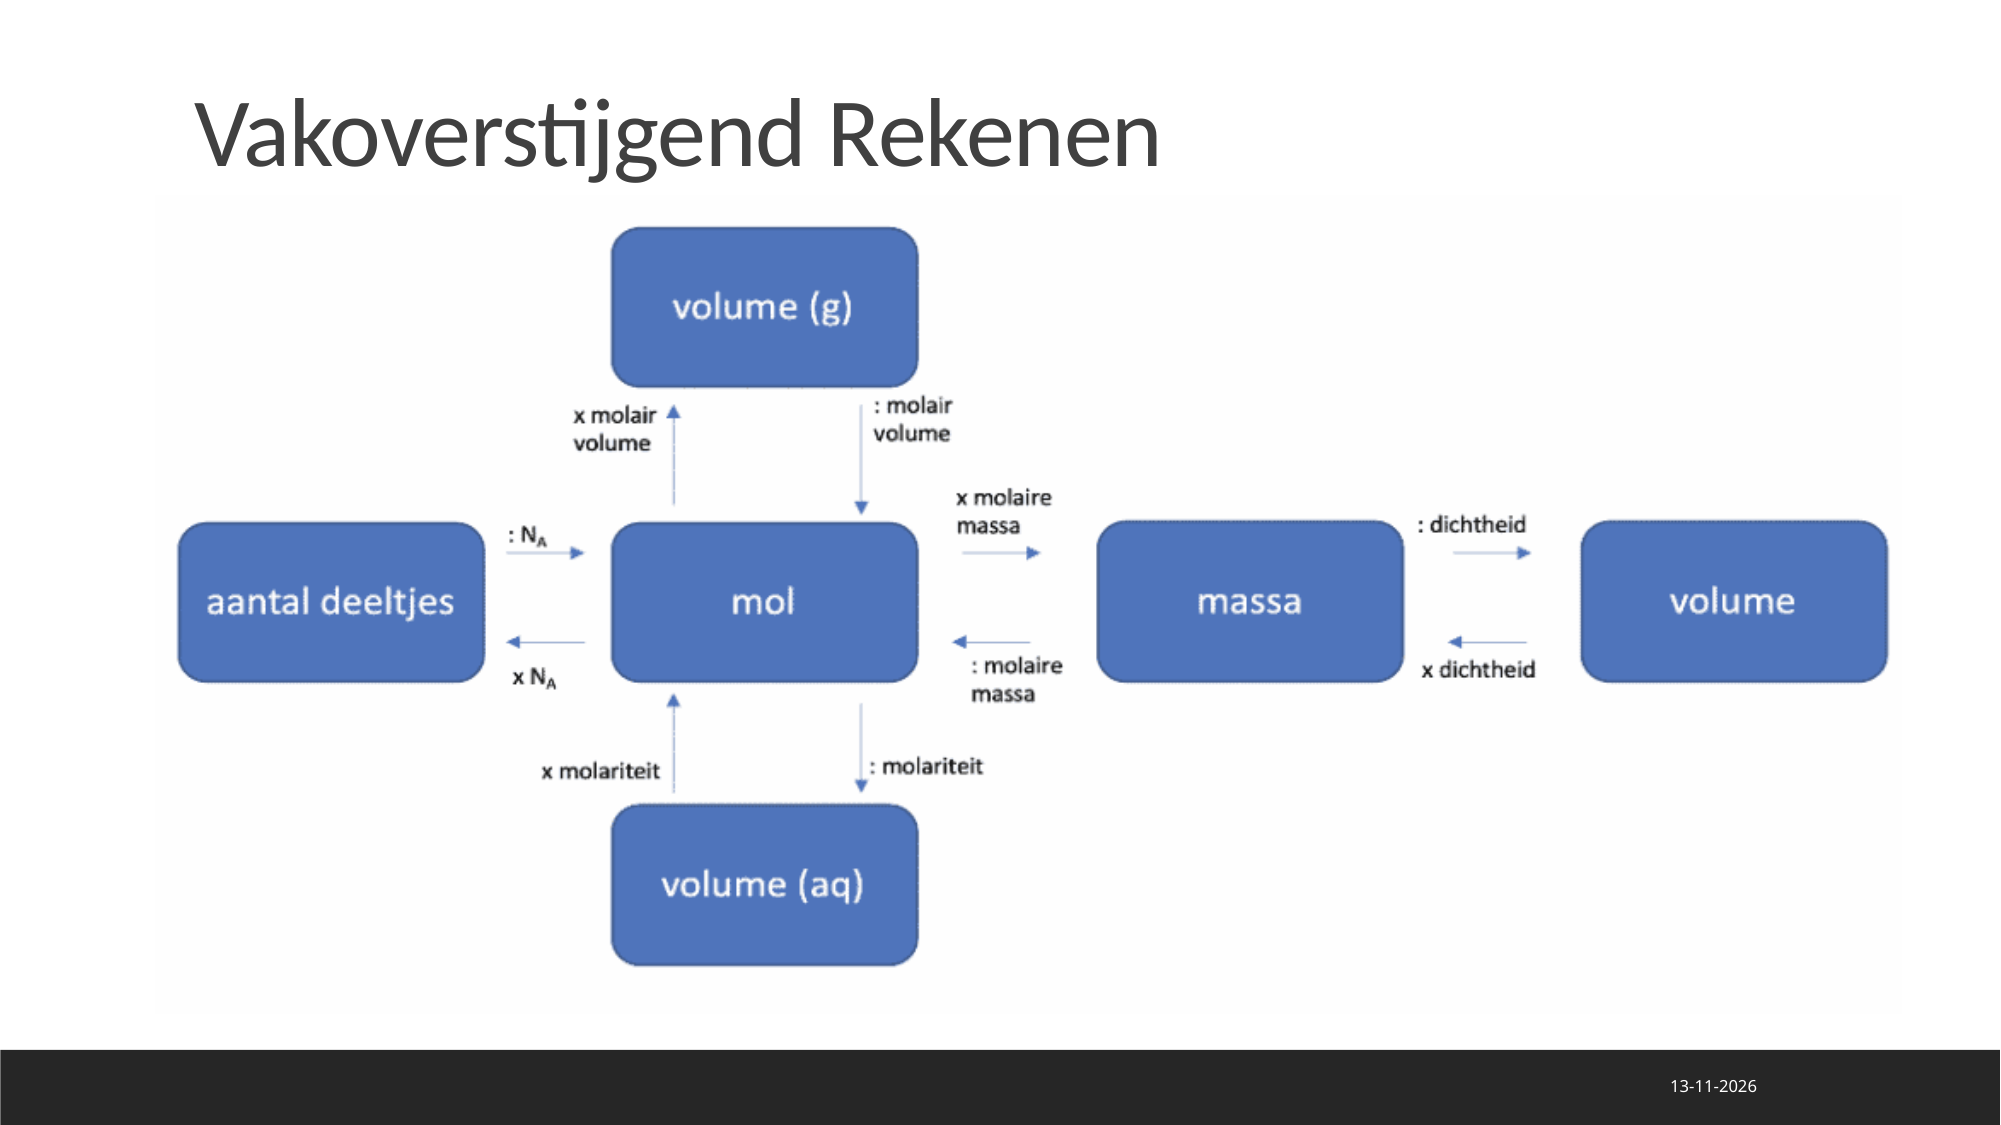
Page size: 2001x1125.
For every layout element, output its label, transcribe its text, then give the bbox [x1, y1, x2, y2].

text_box Vakoverstijgend Rekenen [179, 74, 1830, 192]
text_box Wanneer gebruik je verhoudingstabel? Rekenen met procenten Eenheden met ‘per’ Verbrandingswarmte Dichtheid Veerconstante Snelheid? [158, 1024, 1177, 1125]
picture [154, 194, 1902, 1015]
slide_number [1348, 1057, 1773, 1118]
